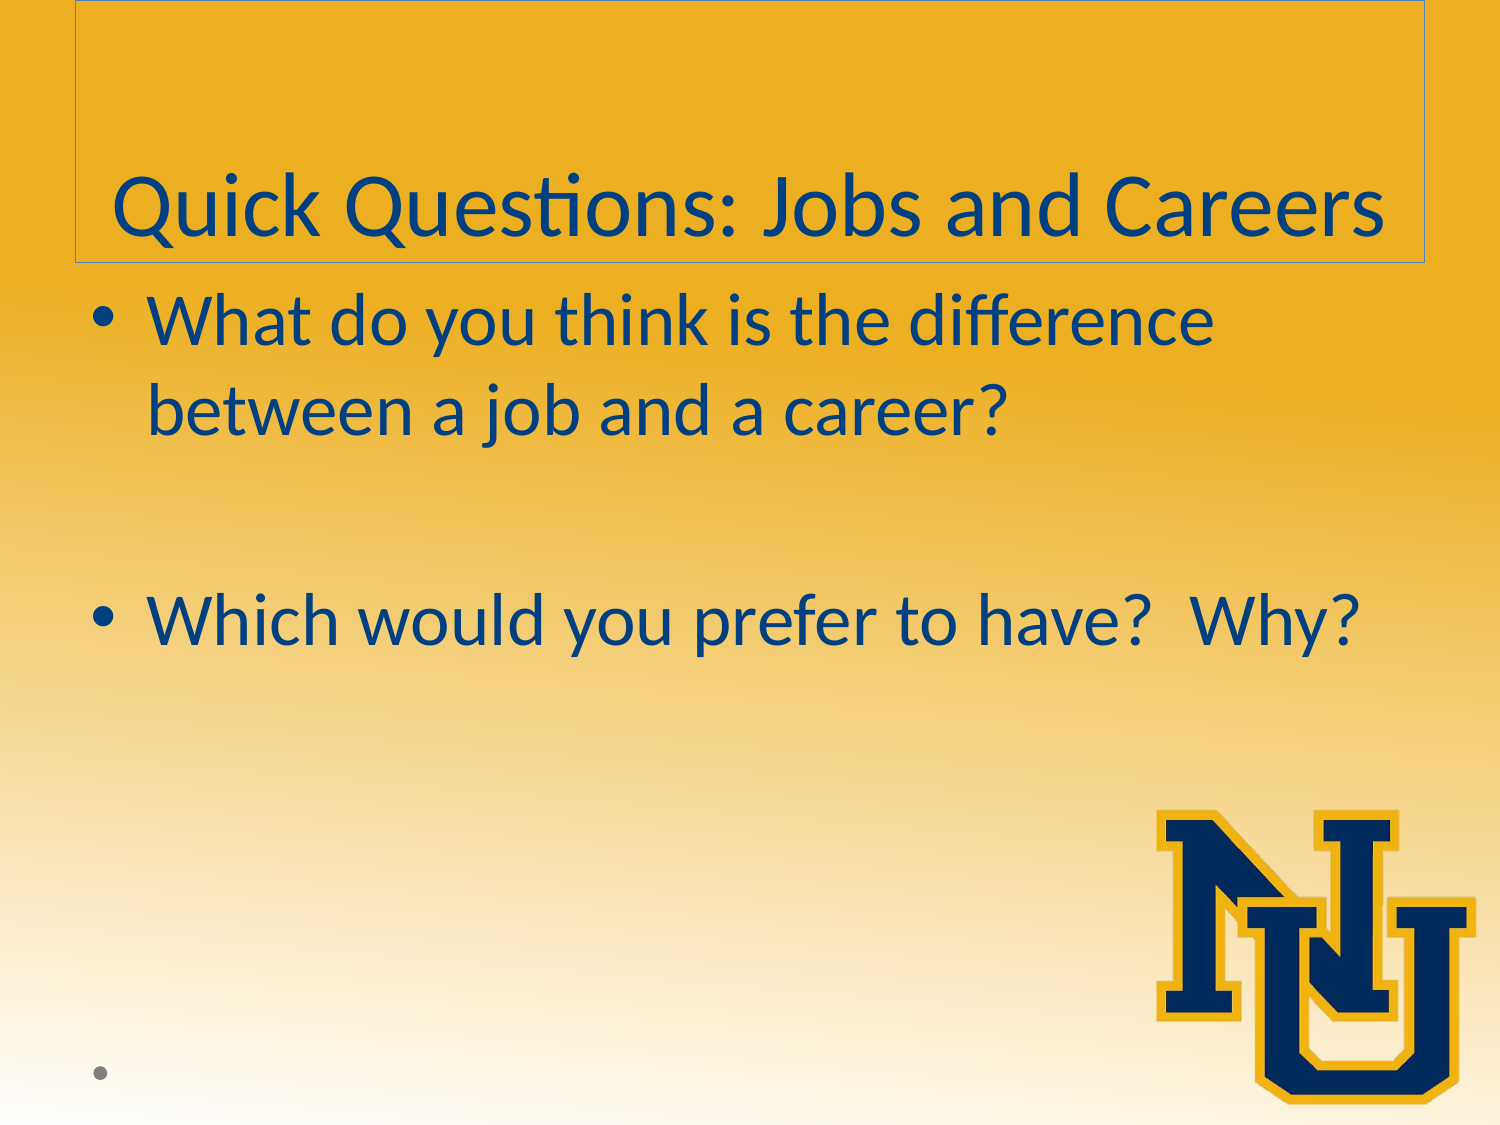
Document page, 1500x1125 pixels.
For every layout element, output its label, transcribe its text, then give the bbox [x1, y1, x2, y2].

title Quick Questions: Jobs and Careers [75, 0, 1425, 262]
picture [1149, 805, 1481, 1108]
list What do you think is the difference between a job and a career? Which would you prefer to have? Why? [75, 262, 1425, 1005]
